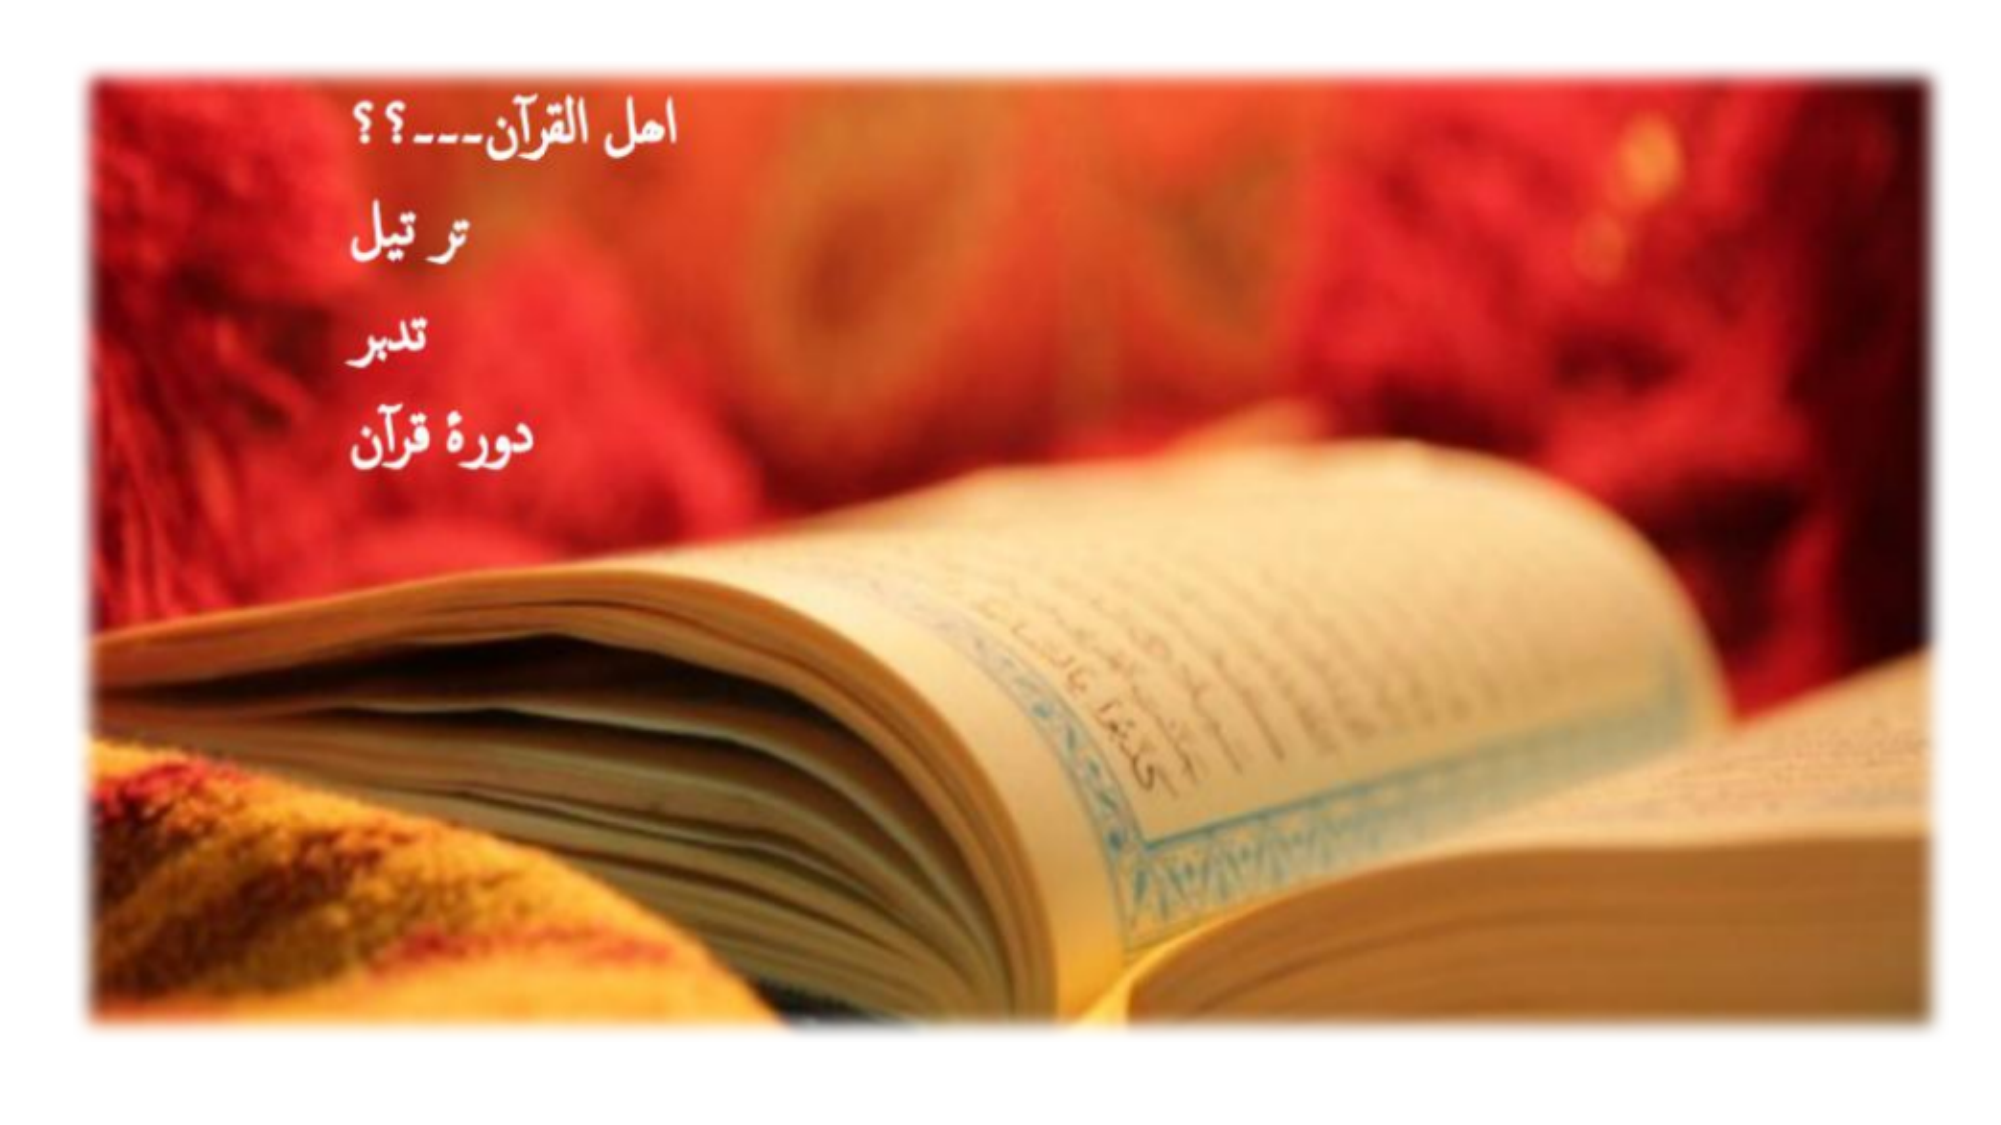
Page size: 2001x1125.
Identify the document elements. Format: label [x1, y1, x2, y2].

picture [73, 61, 1949, 1042]
